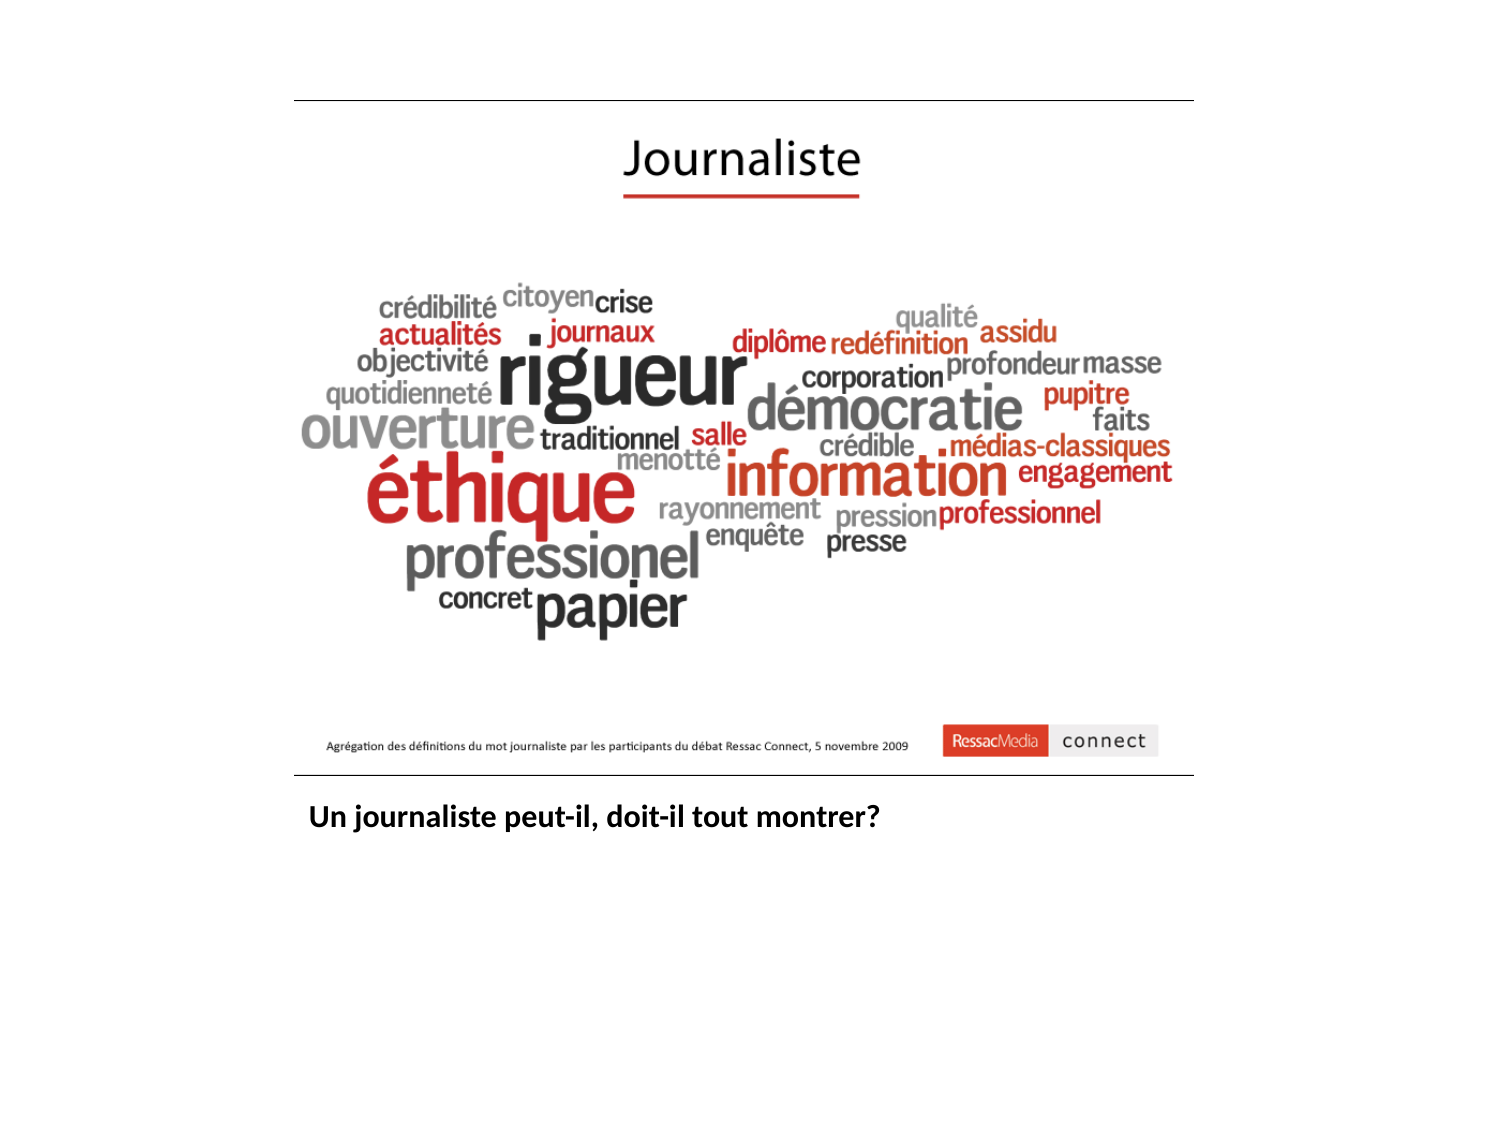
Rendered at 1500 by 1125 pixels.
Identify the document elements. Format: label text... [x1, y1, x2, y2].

title Un journaliste peut-il, doit-il tout montrer? [294, 787, 1194, 881]
picture [293, 100, 1195, 776]
